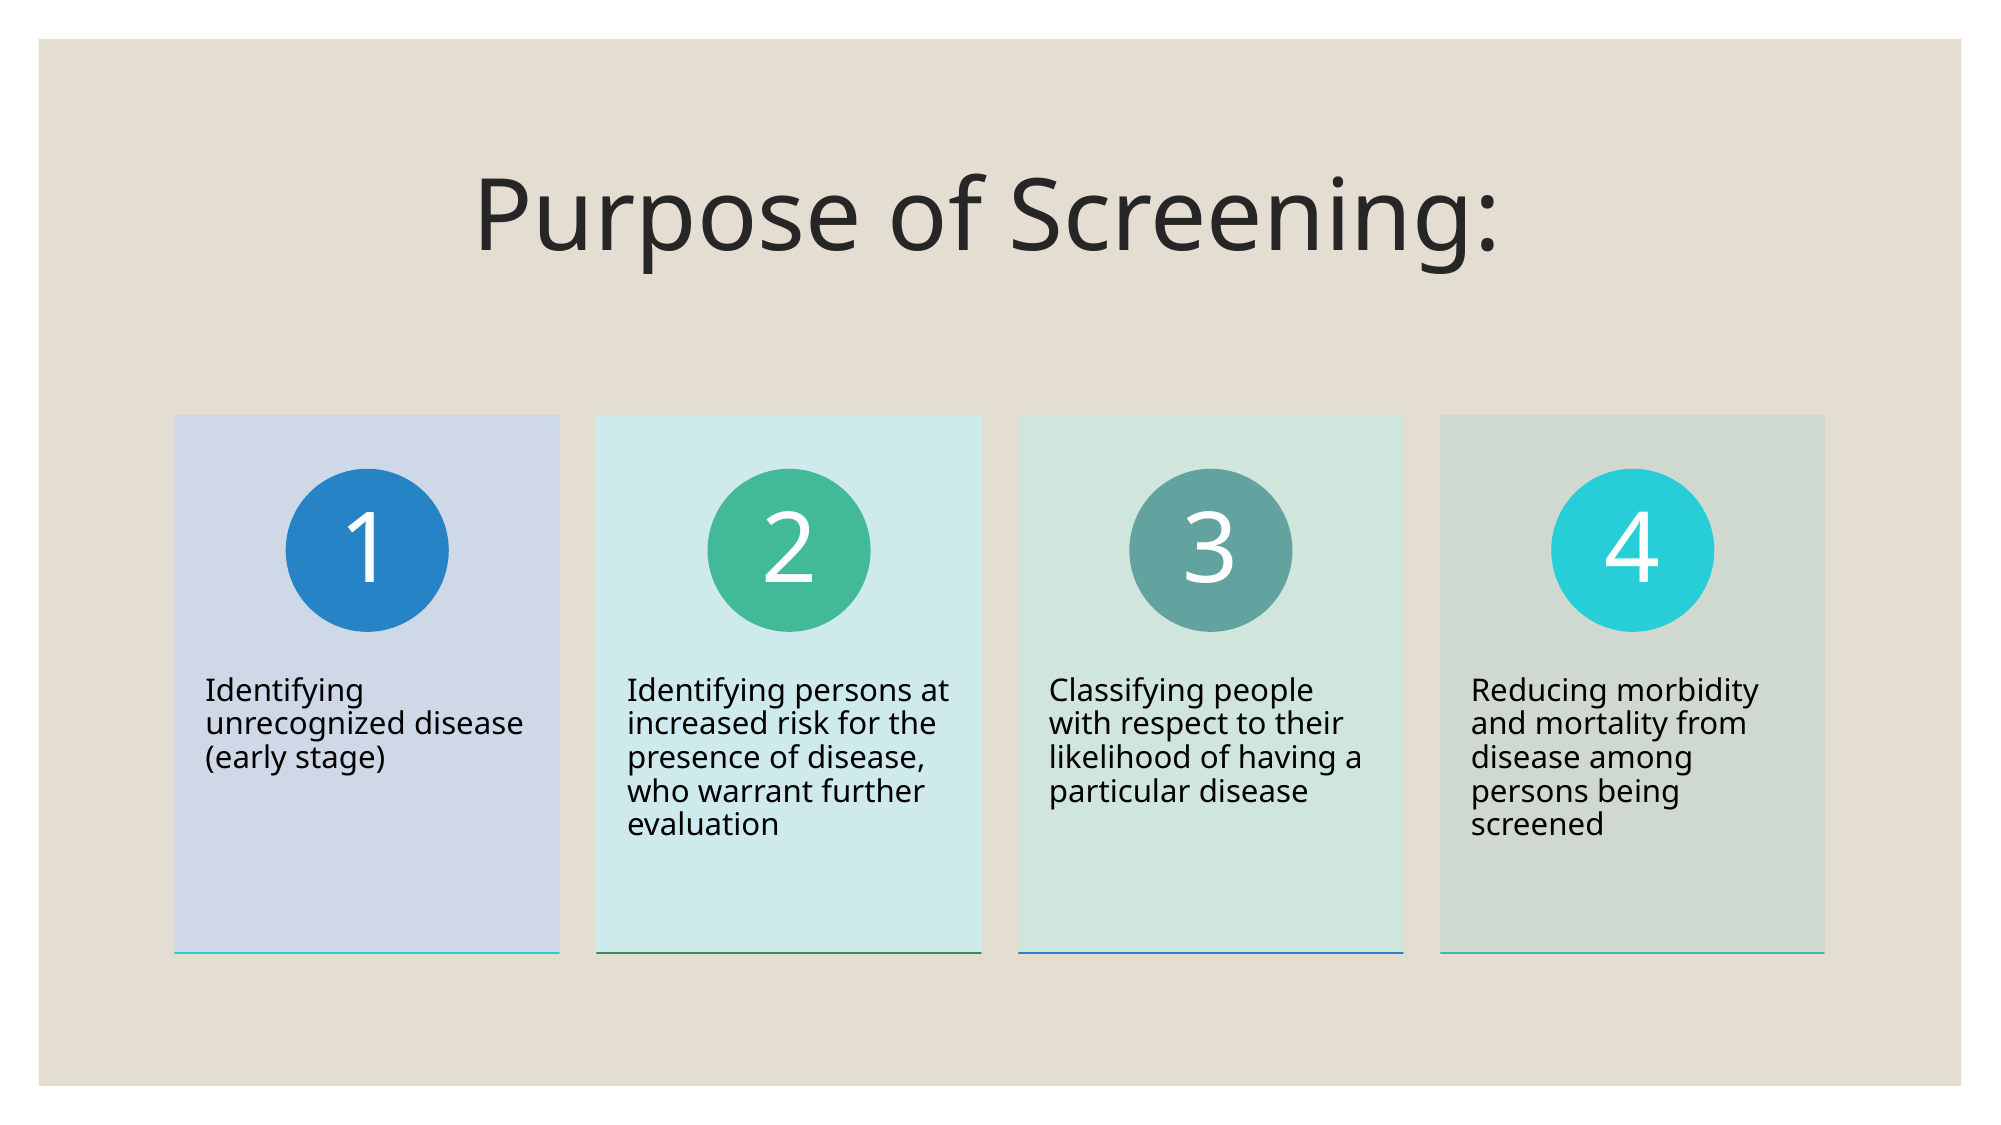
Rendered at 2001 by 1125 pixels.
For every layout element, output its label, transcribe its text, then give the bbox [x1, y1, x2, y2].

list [174, 378, 1825, 991]
title Purpose of Screening: [174, 105, 1825, 331]
